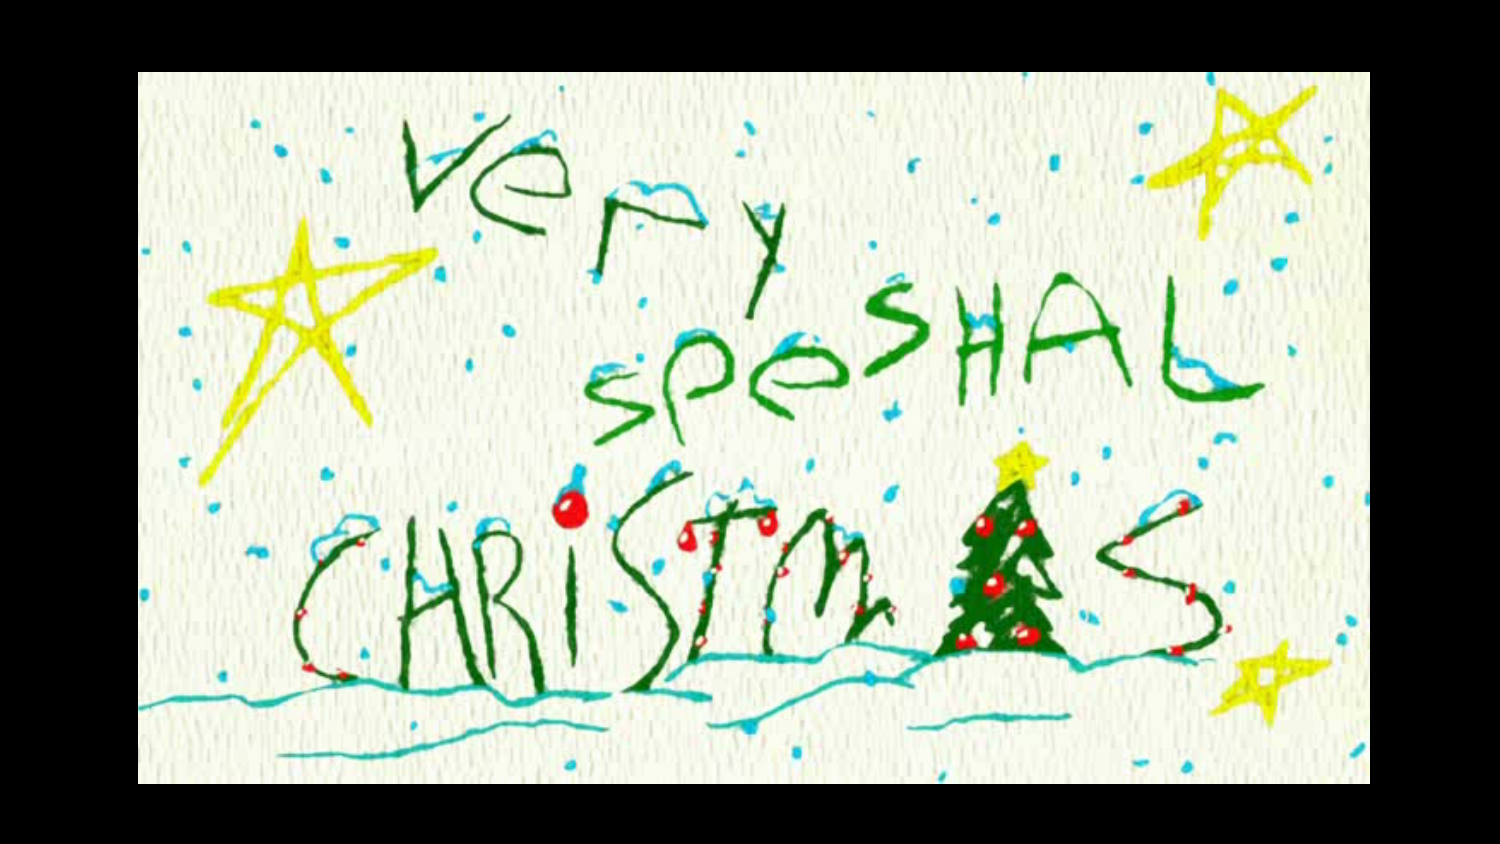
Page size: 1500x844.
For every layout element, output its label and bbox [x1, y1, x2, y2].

list [137, 71, 1371, 785]
